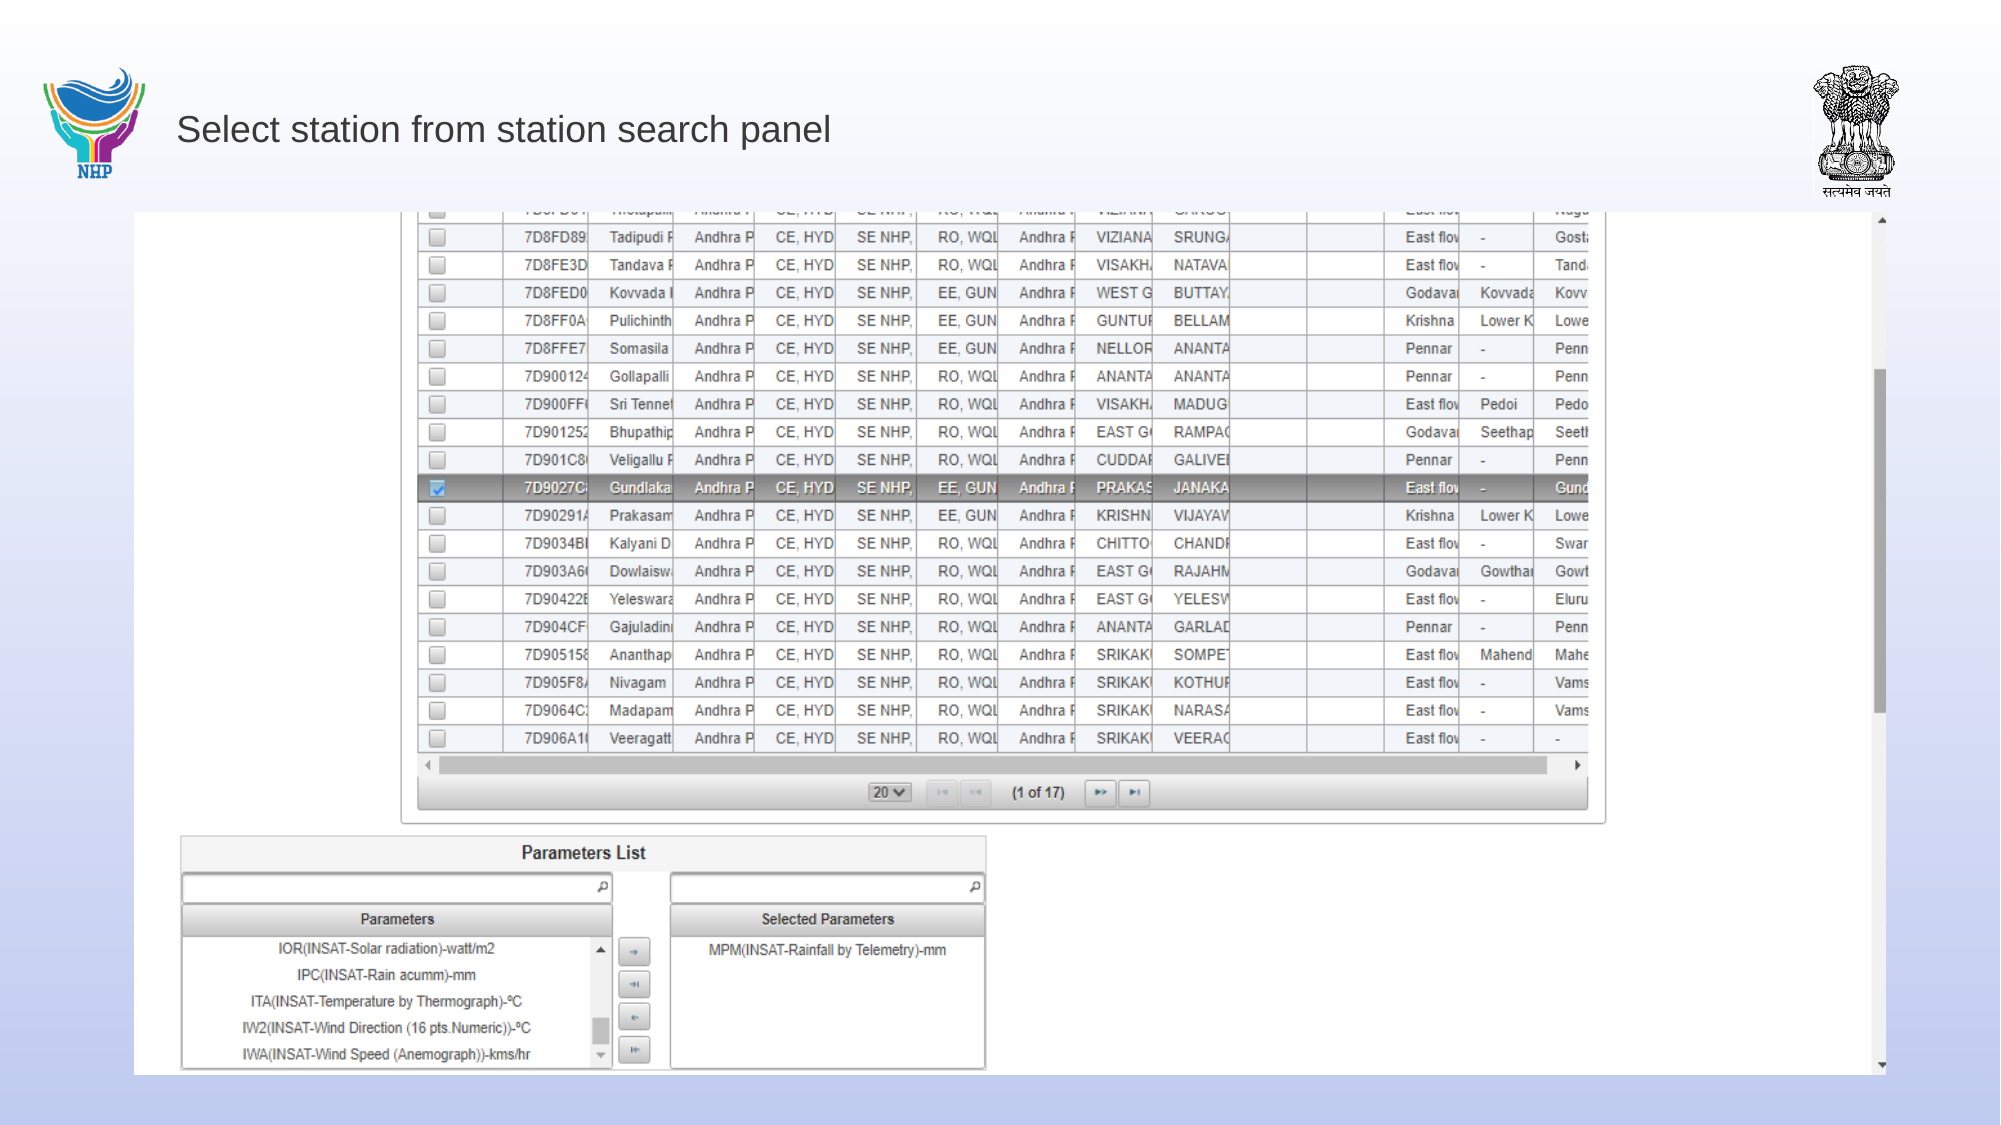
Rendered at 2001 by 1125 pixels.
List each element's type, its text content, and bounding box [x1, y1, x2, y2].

title Select station from station search panel [161, 65, 1802, 197]
picture [134, 212, 1886, 1075]
picture [1813, 65, 1899, 197]
picture [26, 64, 162, 180]
